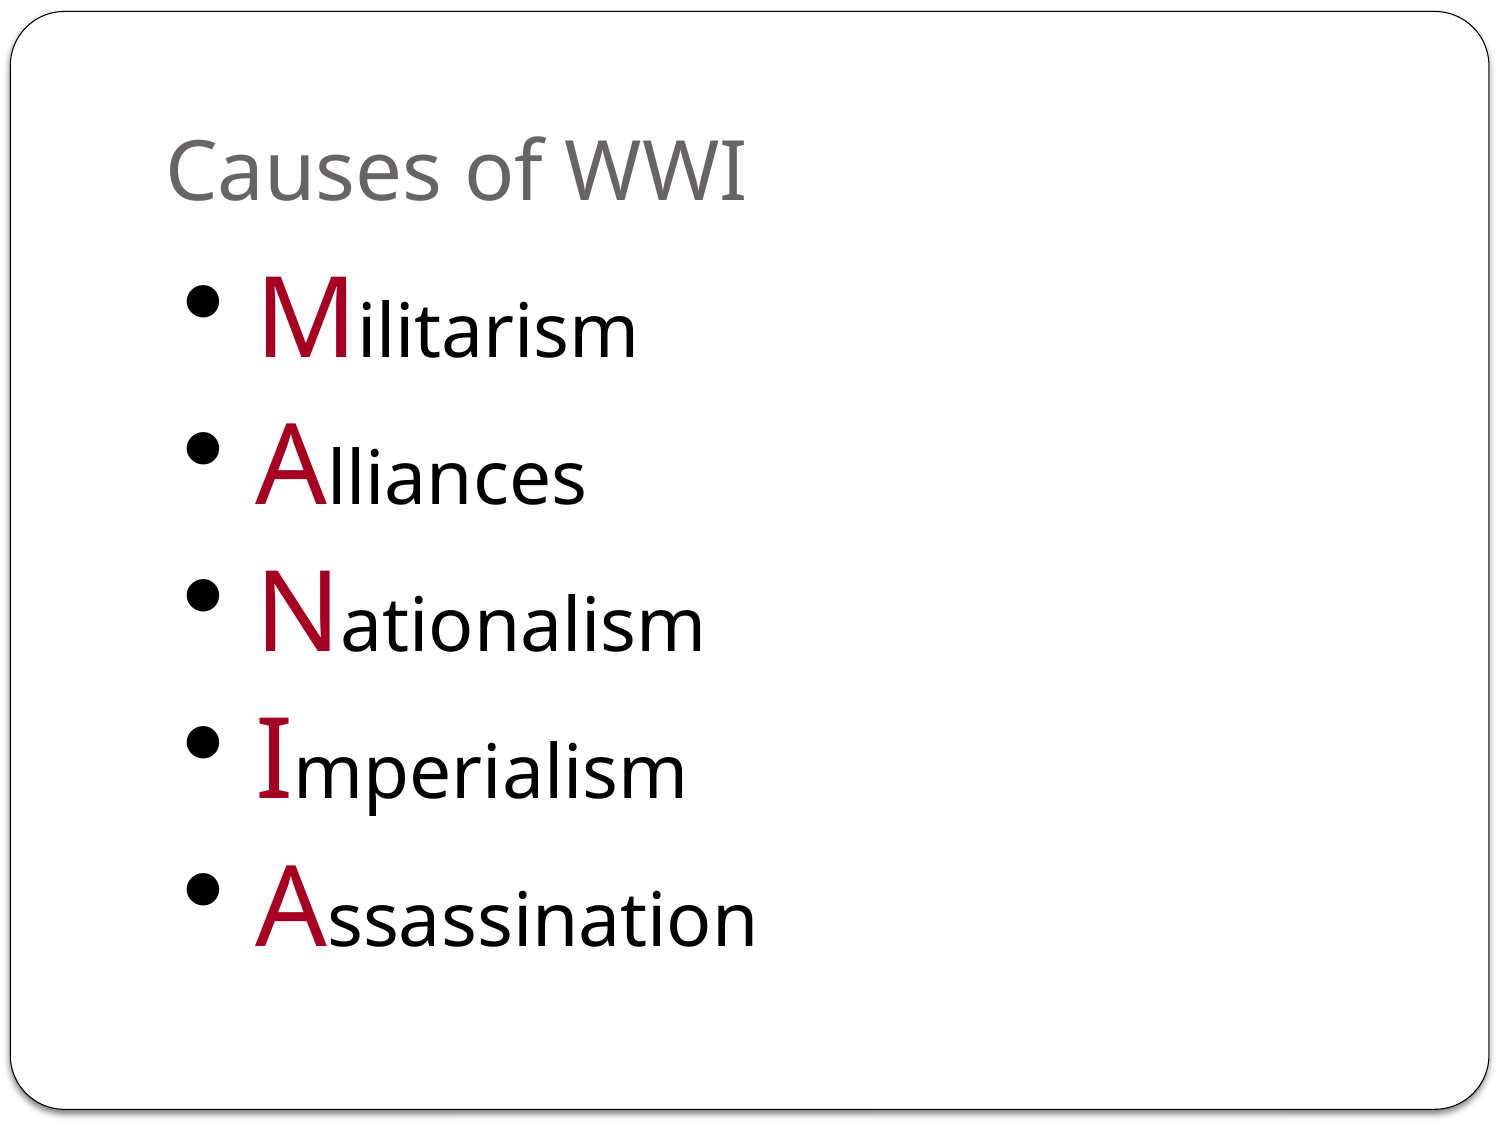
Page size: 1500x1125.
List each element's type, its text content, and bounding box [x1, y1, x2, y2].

list Militarism Alliances Nationalism Imperialism Assassination [149, 237, 1426, 988]
title Causes of WWI [149, 44, 1426, 233]
